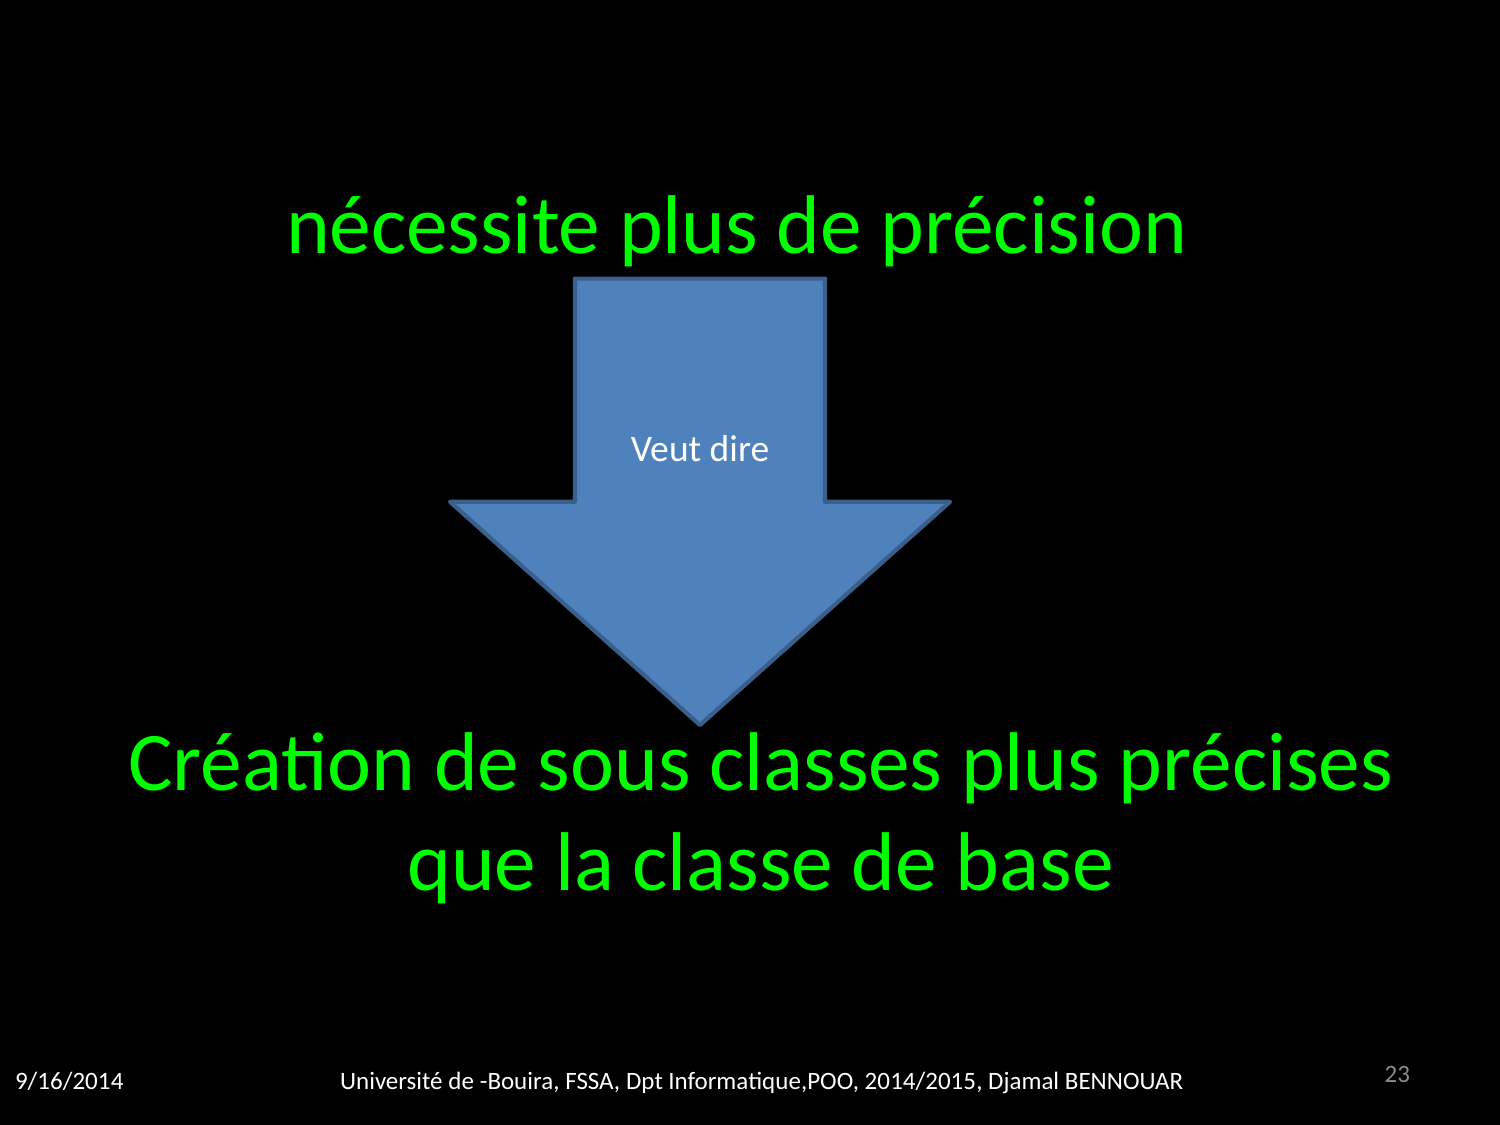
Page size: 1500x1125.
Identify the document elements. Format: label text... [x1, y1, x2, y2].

footer Université de -Bouira, FSSA, Dpt Informatique,POO, 2014/2015, Djamal BENNOUAR [162, 1050, 1363, 1110]
text_box Création de sous classes plus précises que la classe de base [92, 699, 1430, 915]
slide_number 23 [1074, 1042, 1425, 1103]
text_box nécessite plus de précision [68, 162, 1406, 278]
text_box Veut dire [448, 276, 952, 727]
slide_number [0, 1050, 162, 1110]
